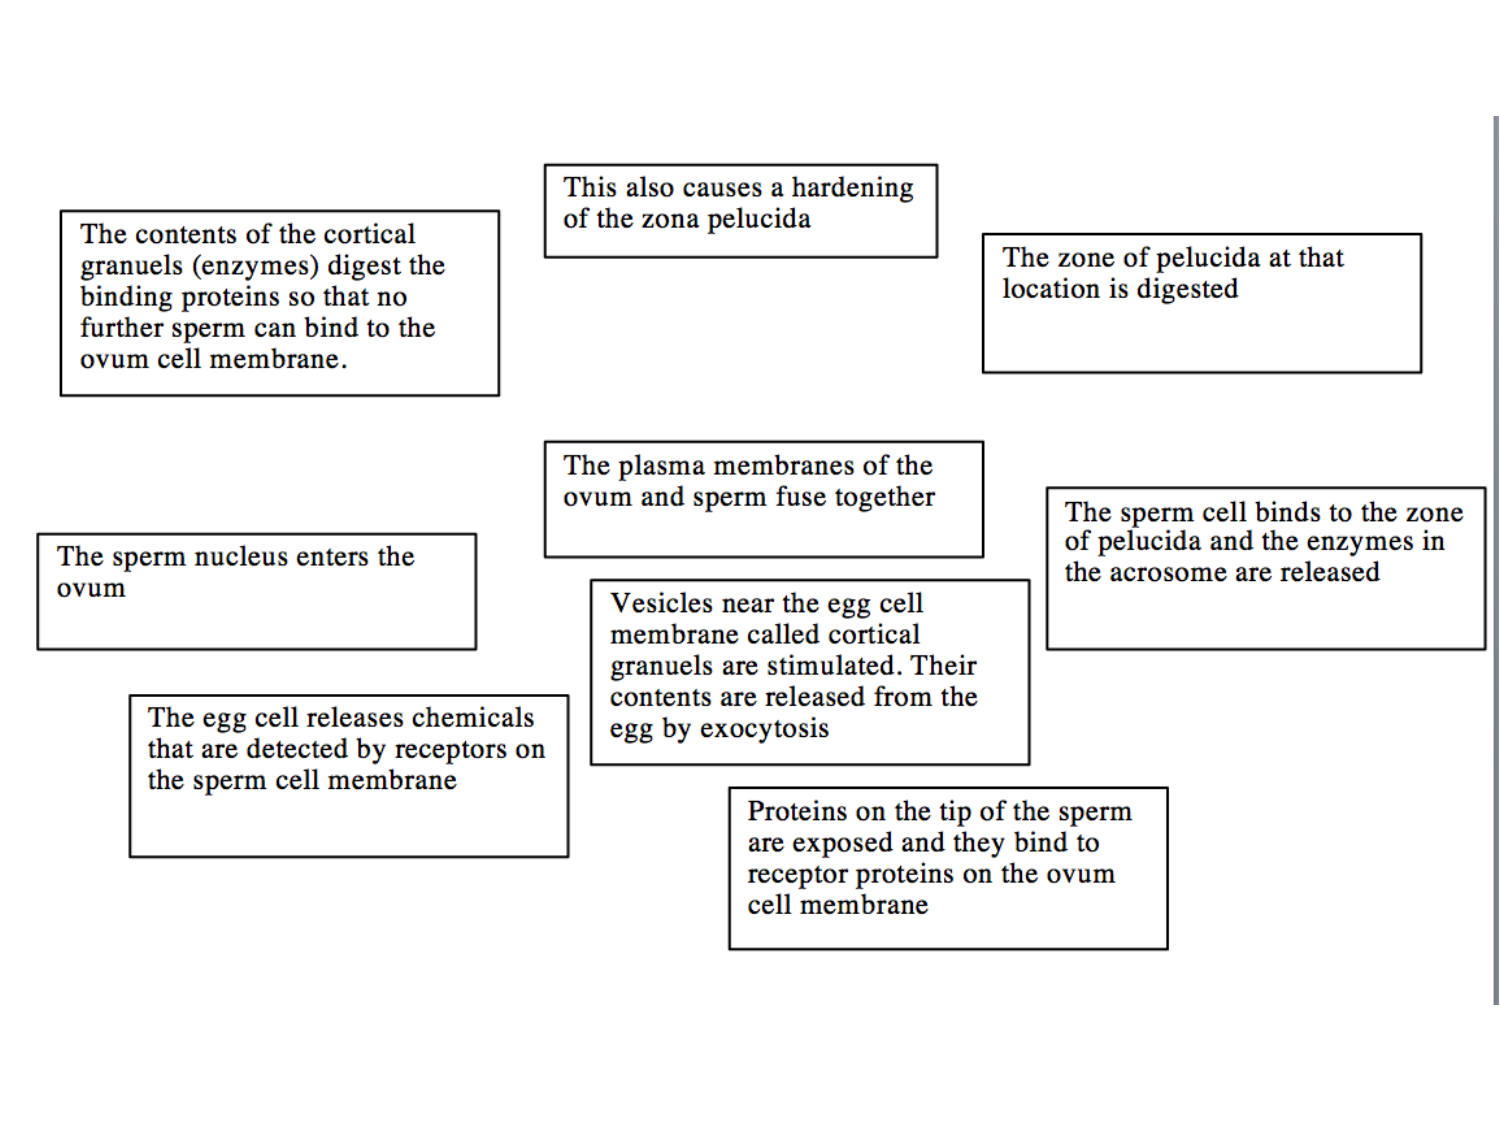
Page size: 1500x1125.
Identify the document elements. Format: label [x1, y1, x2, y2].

picture [0, 116, 1500, 1006]
